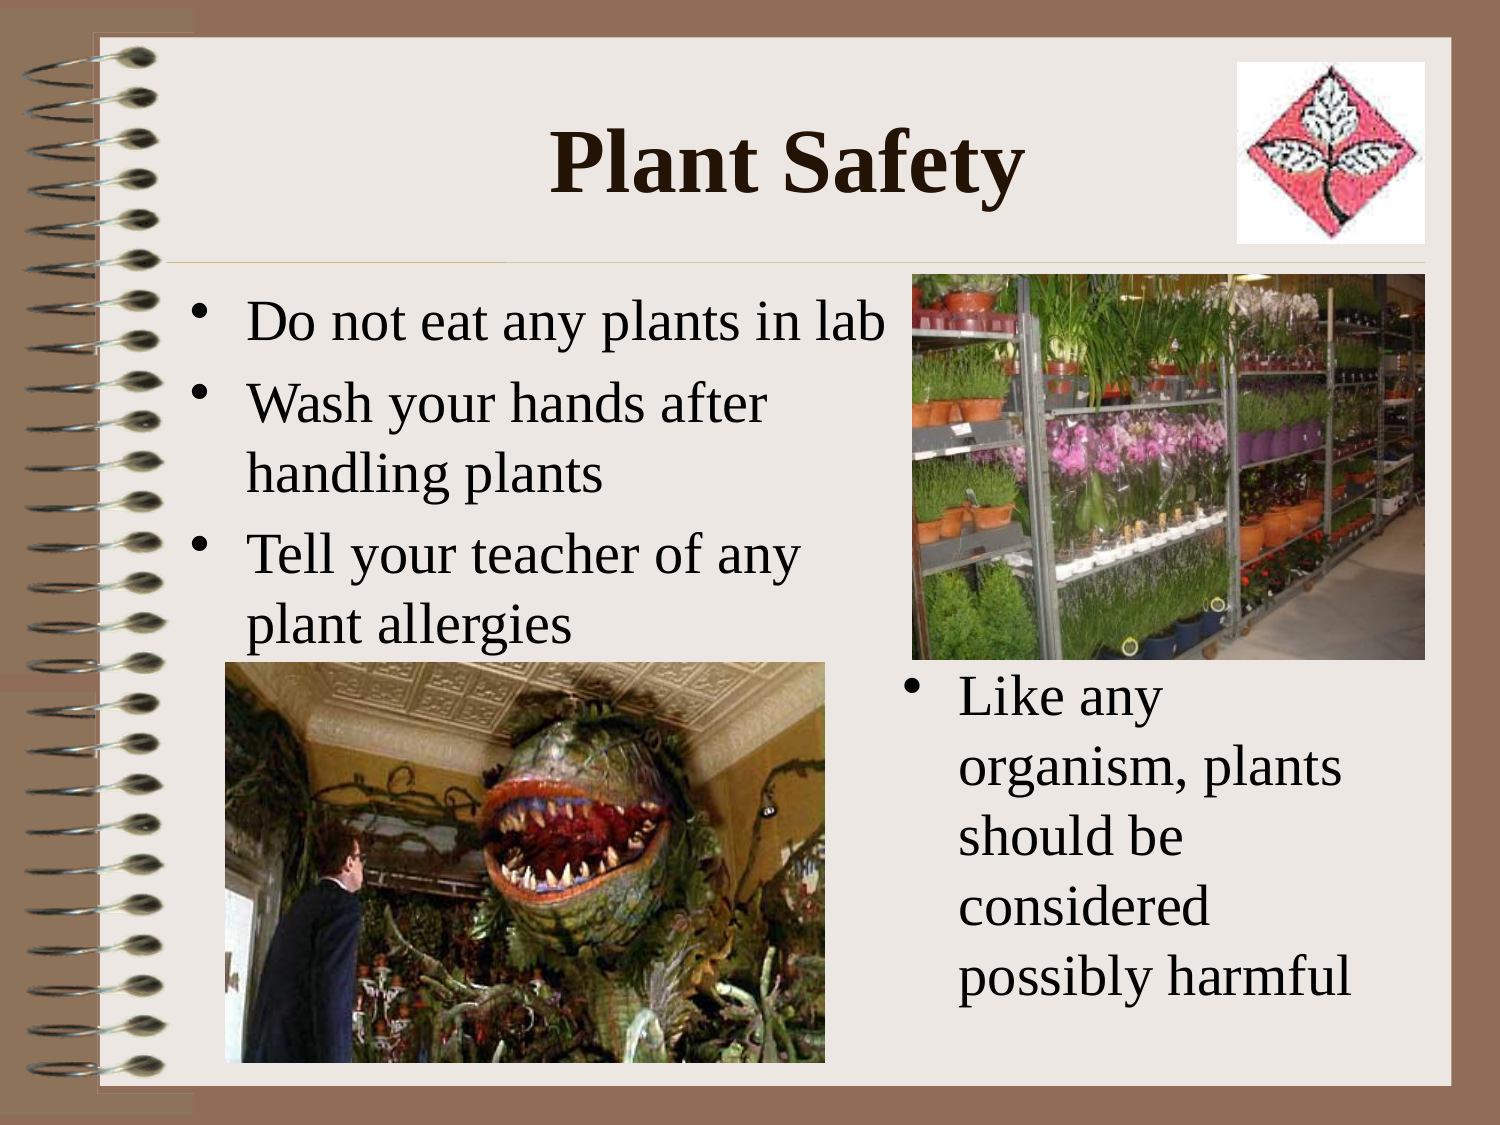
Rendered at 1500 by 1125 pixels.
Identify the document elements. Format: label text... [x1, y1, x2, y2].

picture [0, 8, 194, 674]
title Plant Safety [174, 62, 1236, 251]
picture [224, 662, 826, 1064]
text_box Like any organism, plants should be considered possibly harmful [887, 649, 1375, 950]
picture [1237, 62, 1426, 244]
text_box Do not eat any plants in lab Wash your hands after handling plants Tell your teacher of any plant allergies [174, 274, 911, 575]
picture [912, 274, 1426, 660]
picture [0, 692, 194, 1115]
